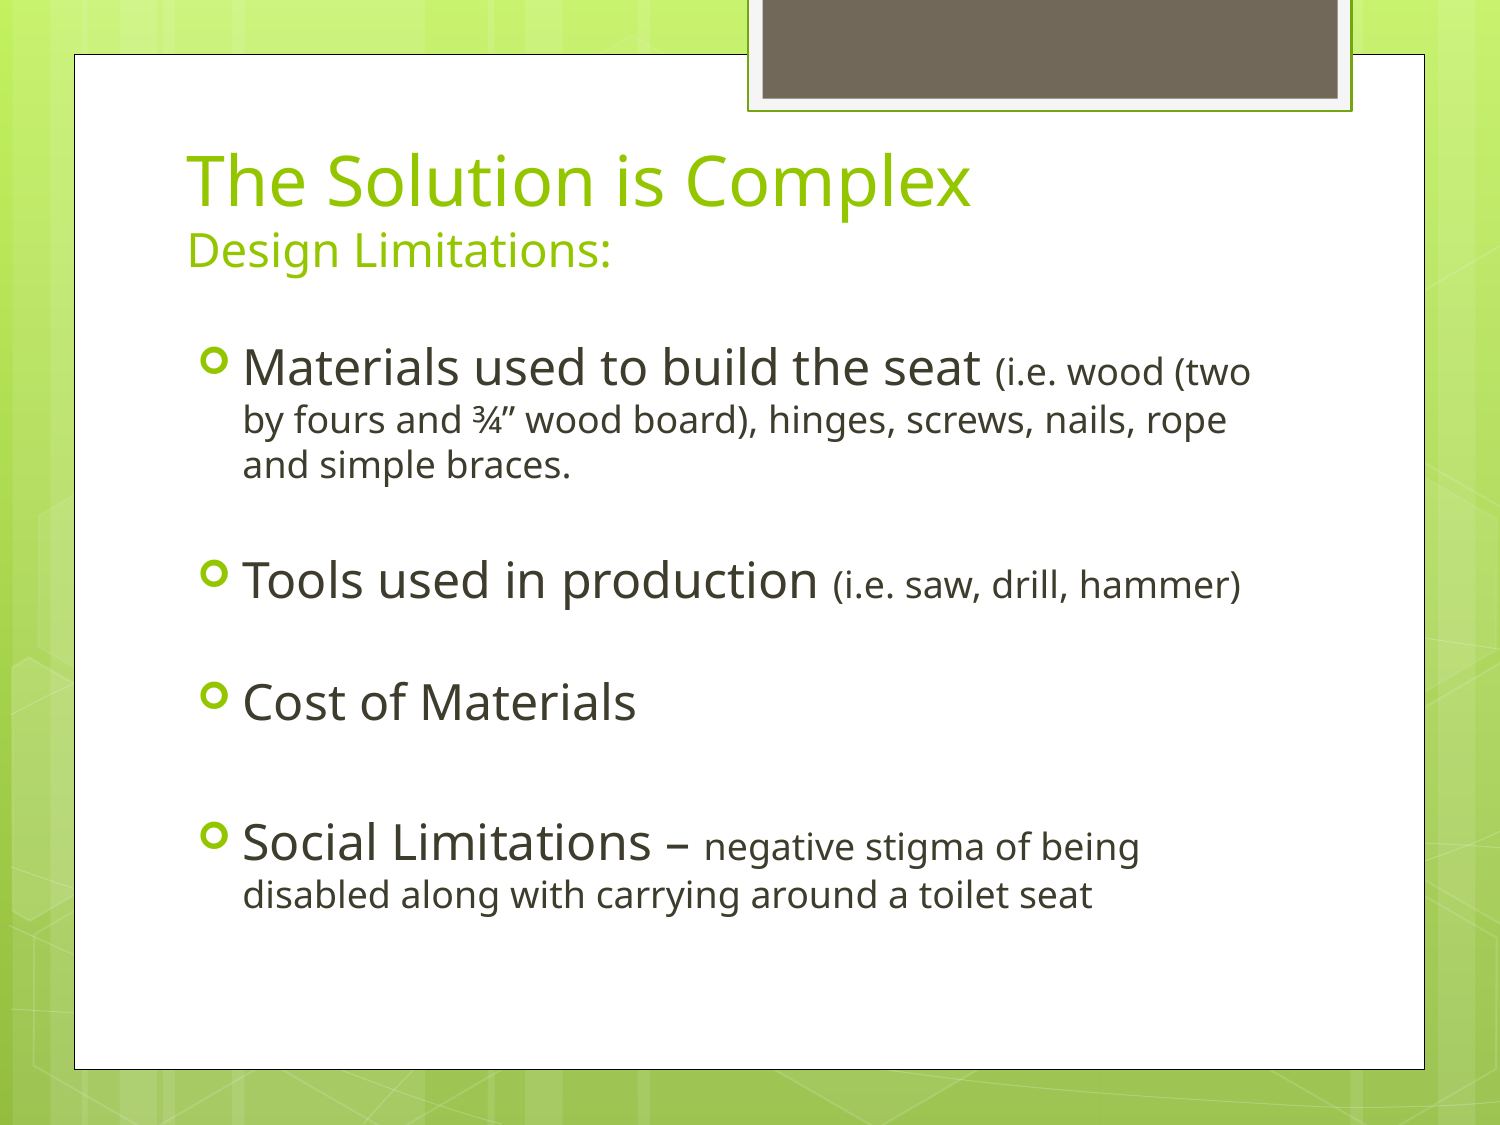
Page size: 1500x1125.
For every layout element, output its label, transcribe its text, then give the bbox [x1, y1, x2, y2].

title The Solution is Complex Design Limitations: [171, 128, 1170, 285]
list Materials used to build the seat (i.e. wood (two by fours and ¾” wood board), hinges, screws, nails, rope and simple braces. Tools used in production (i.e. saw, drill, hammer) Cost of Materials Social Limitations – negative stigma of being disabled along with carrying around a toilet seat [171, 328, 1283, 957]
